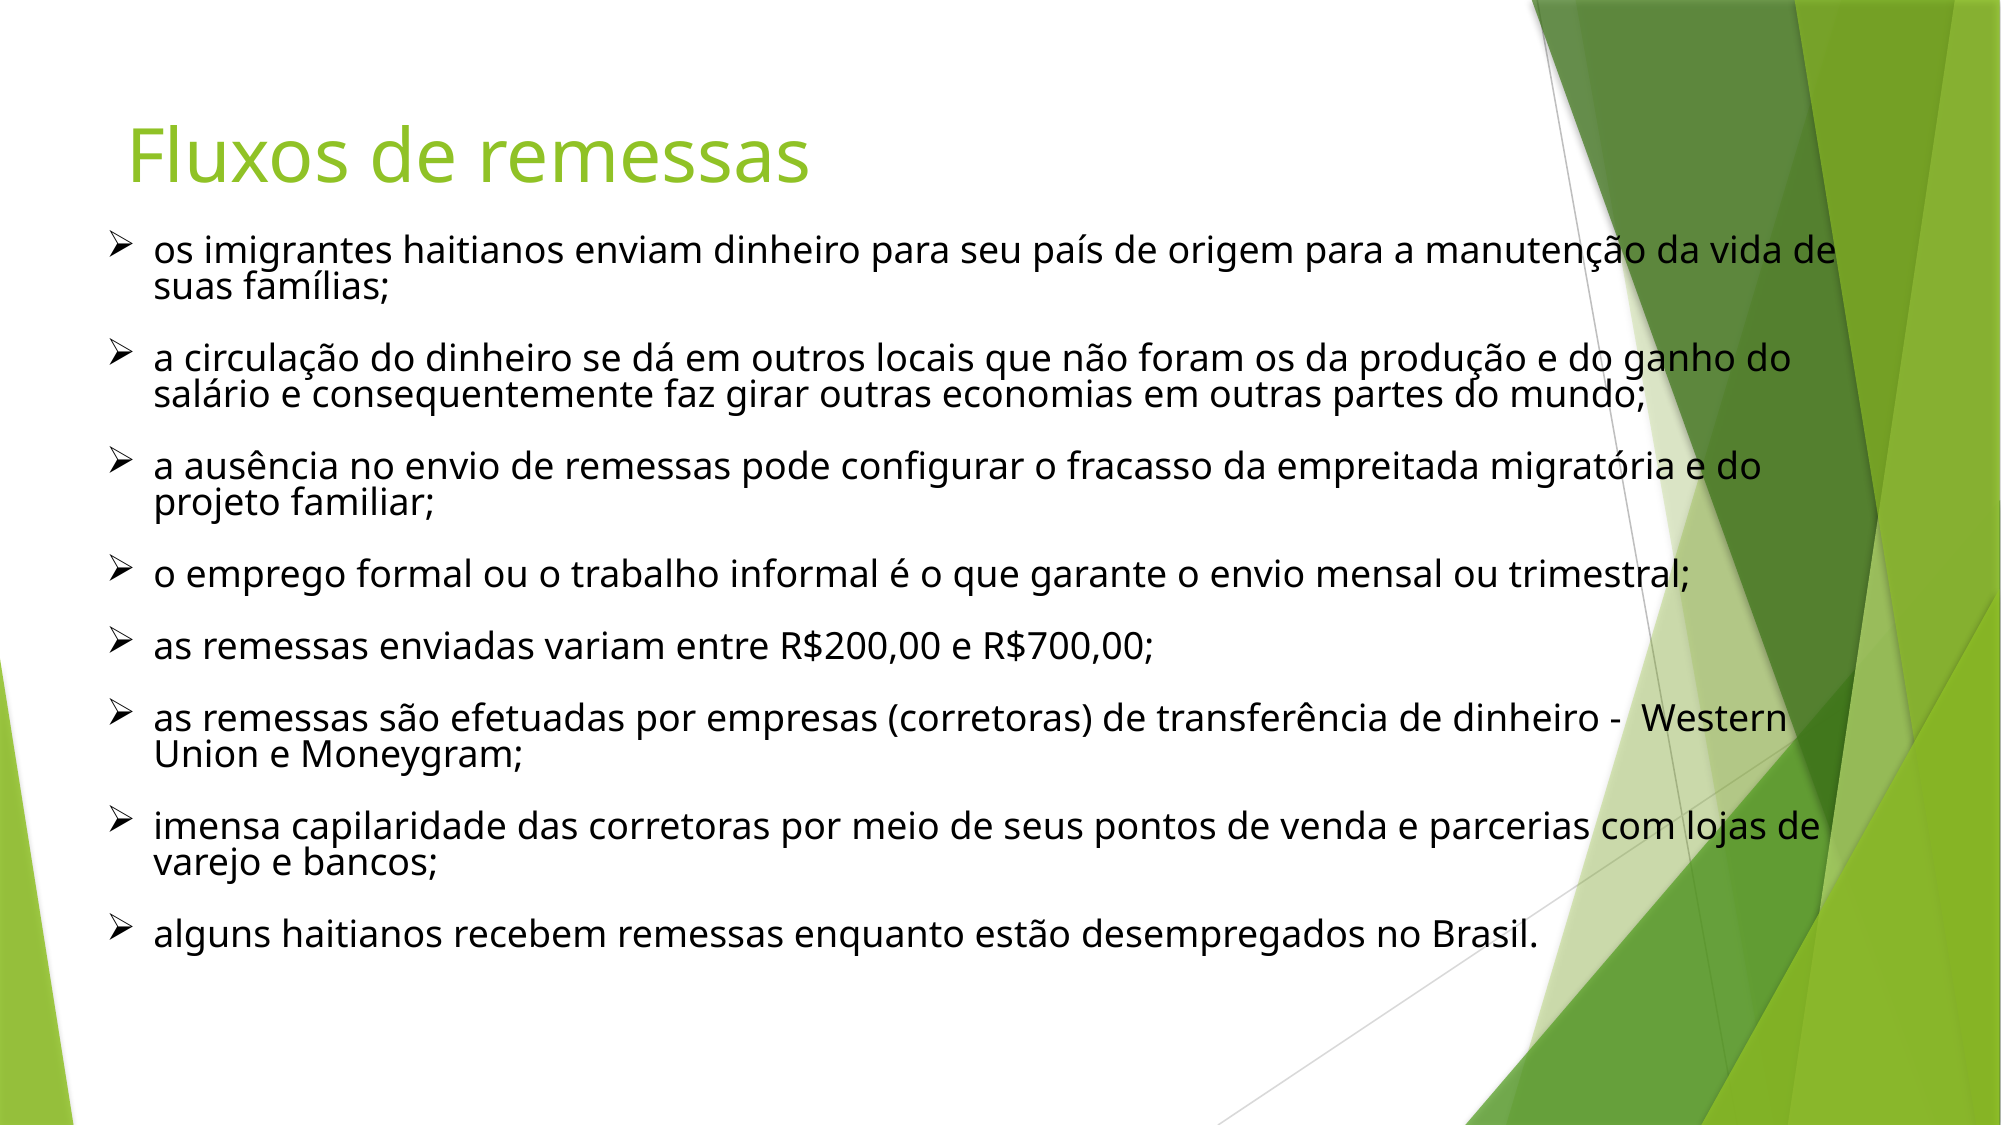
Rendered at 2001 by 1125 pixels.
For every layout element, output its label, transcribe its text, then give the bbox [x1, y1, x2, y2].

text_box os imigrantes haitianos enviam dinheiro para seu país de origem para a manutenção da vida de suas famílias; a circulação do dinheiro se dá em outros locais que não foram os da produção e do ganho do salário e consequentemente faz girar outras economias em outras partes do mundo; a ausência no envio de remessas pode configurar o fracasso da empreitada migratória e do projeto familiar; o emprego formal ou o trabalho informal é o que garante o envio mensal ou trimestral; as remessas enviadas variam entre R$200,00 e R$700,00; as remessas são efetuadas por empresas (corretoras) de transferência de dinheiro - Western Union e Moneygram; imensa capilaridade das corretoras por meio de seus pontos de venda e parcerias com lojas de varejo e bancos; alguns haitianos recebem remessas enquanto estão desempregados no Brasil. [91, 227, 1859, 962]
title Fluxos de remessas [111, 99, 1522, 227]
